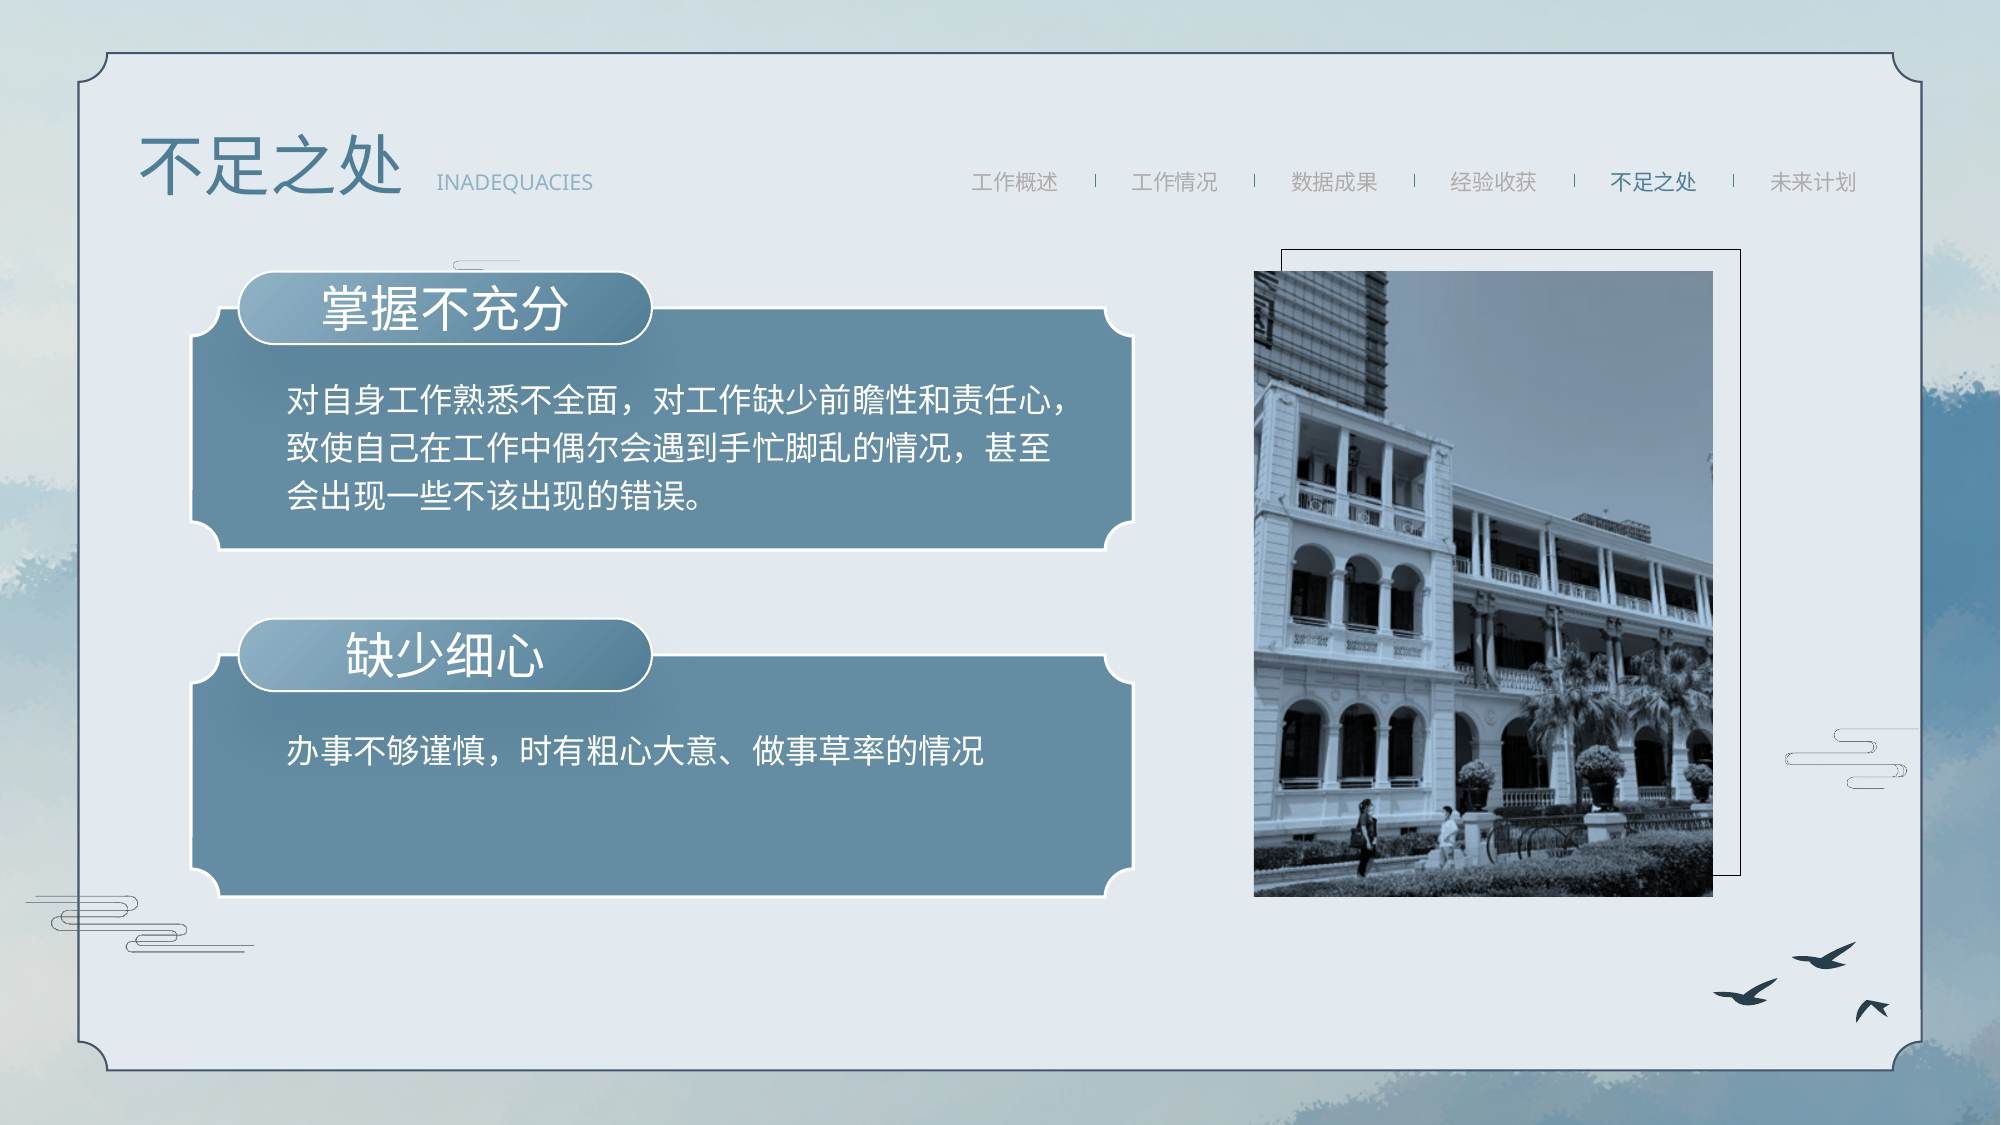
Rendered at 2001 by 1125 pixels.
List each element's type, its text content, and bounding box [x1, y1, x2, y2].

text_box 办事不够谨慎，时有粗⼼⼤意、做事草率的情况 [272, 715, 1095, 867]
text_box 缺少细⼼ [237, 617, 654, 693]
text_box 经验收获 [1416, 161, 1573, 203]
text_box 未来计划 [1732, 161, 1895, 203]
text_box 不足之处 [1573, 161, 1732, 203]
text_box 掌握不充分 [237, 270, 654, 346]
text_box 数据成果 [1253, 161, 1416, 203]
text_box INADEQUACIES [421, 161, 722, 205]
text_box [1281, 249, 1742, 876]
text_box [1253, 270, 1714, 898]
text_box 对⾃⾝⼯作熟悉不全⾯，对⼯作缺少前瞻性和责任⼼，致使⾃⼰在⼯作中偶尔会遇到⼿忙脚乱的情况，甚⾄会出现⼀些不该出现的错误。 [272, 363, 1095, 516]
text_box 不足之处 [122, 116, 422, 213]
text_box [189, 306, 1135, 552]
picture [0, 0, 2000, 1125]
text_box 工作概述 [934, 161, 1097, 203]
text_box 工作情况 [1097, 161, 1253, 203]
text_box [189, 653, 1135, 899]
